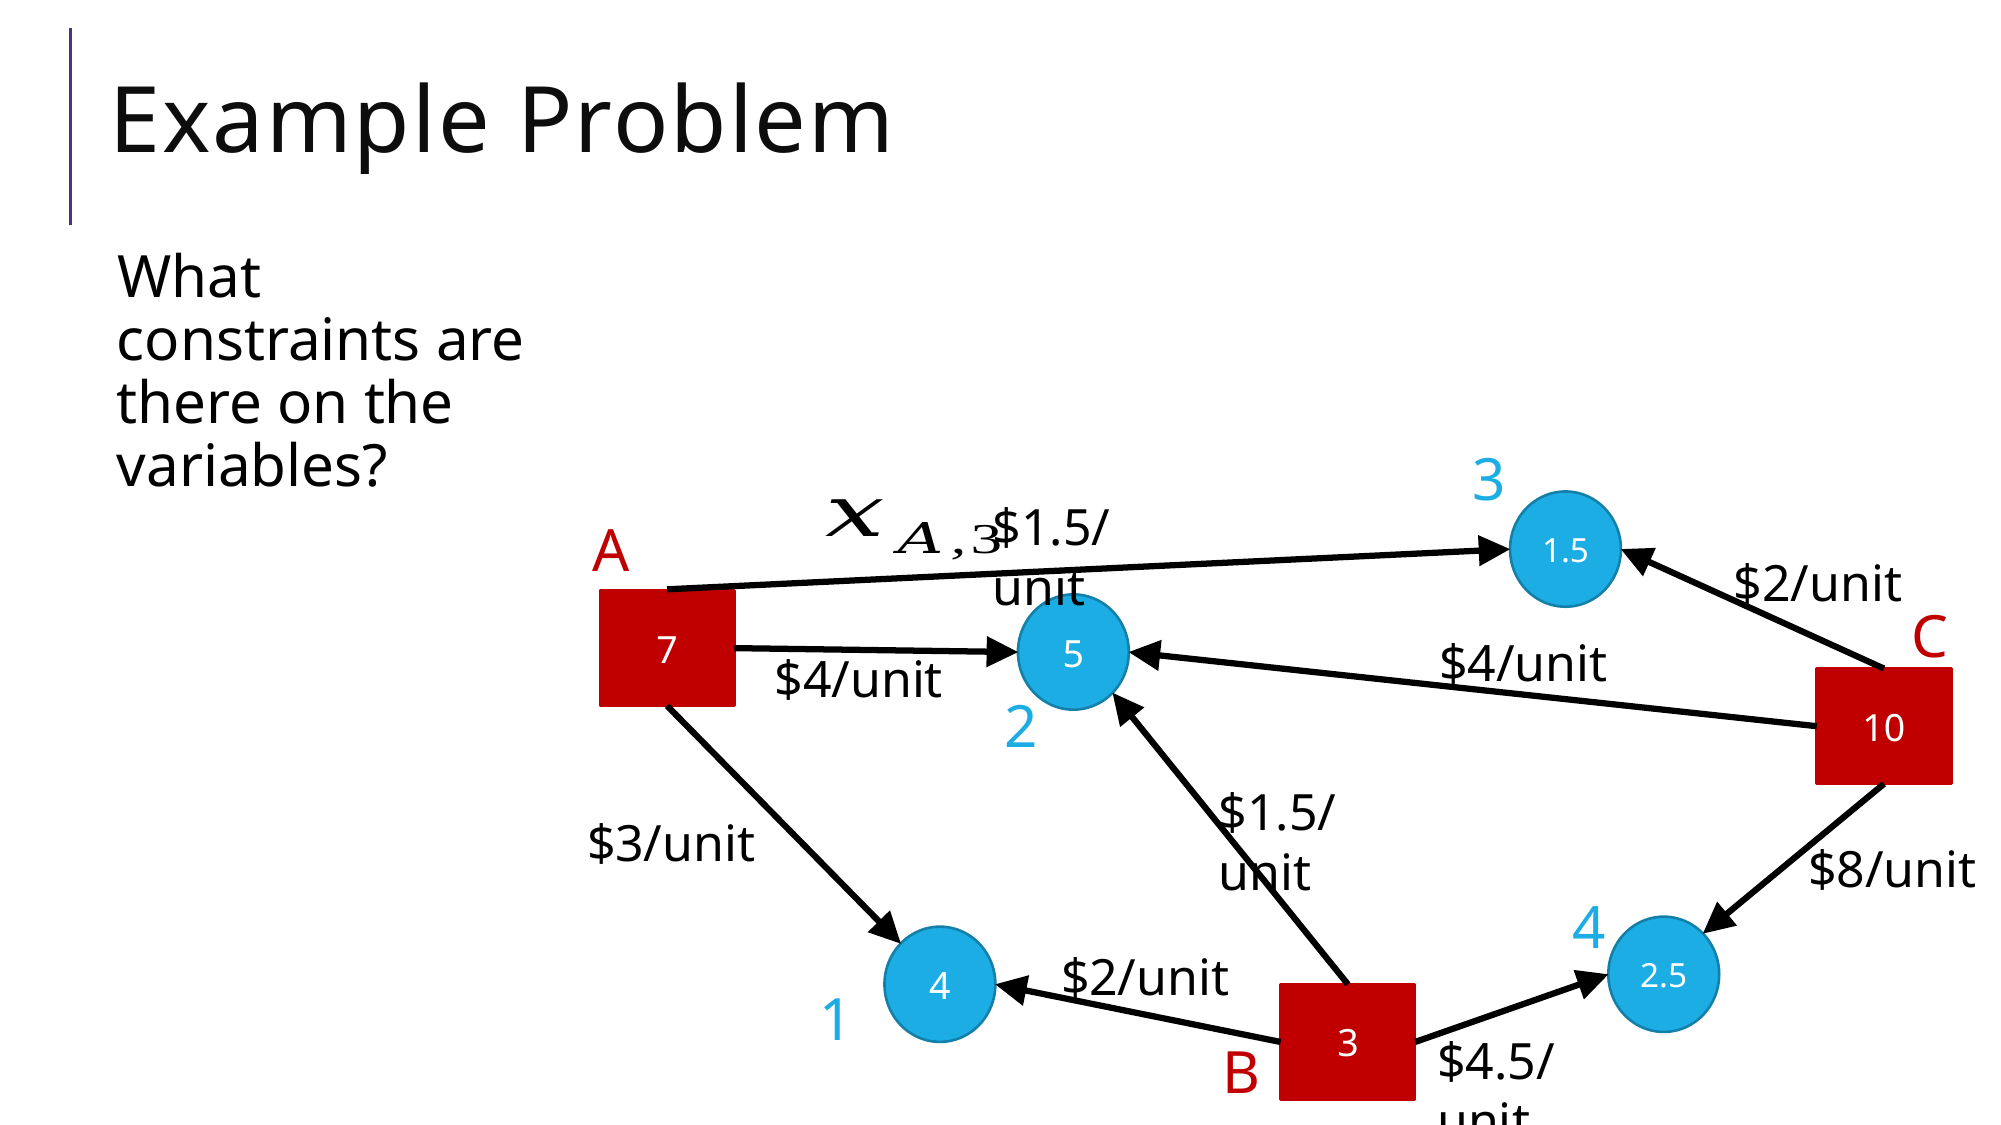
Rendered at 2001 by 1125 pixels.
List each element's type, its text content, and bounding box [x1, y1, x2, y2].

title Example Problem [94, 43, 1930, 210]
list What constraints are there on the variables? [94, 240, 573, 1035]
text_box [572, 434, 2000, 1114]
